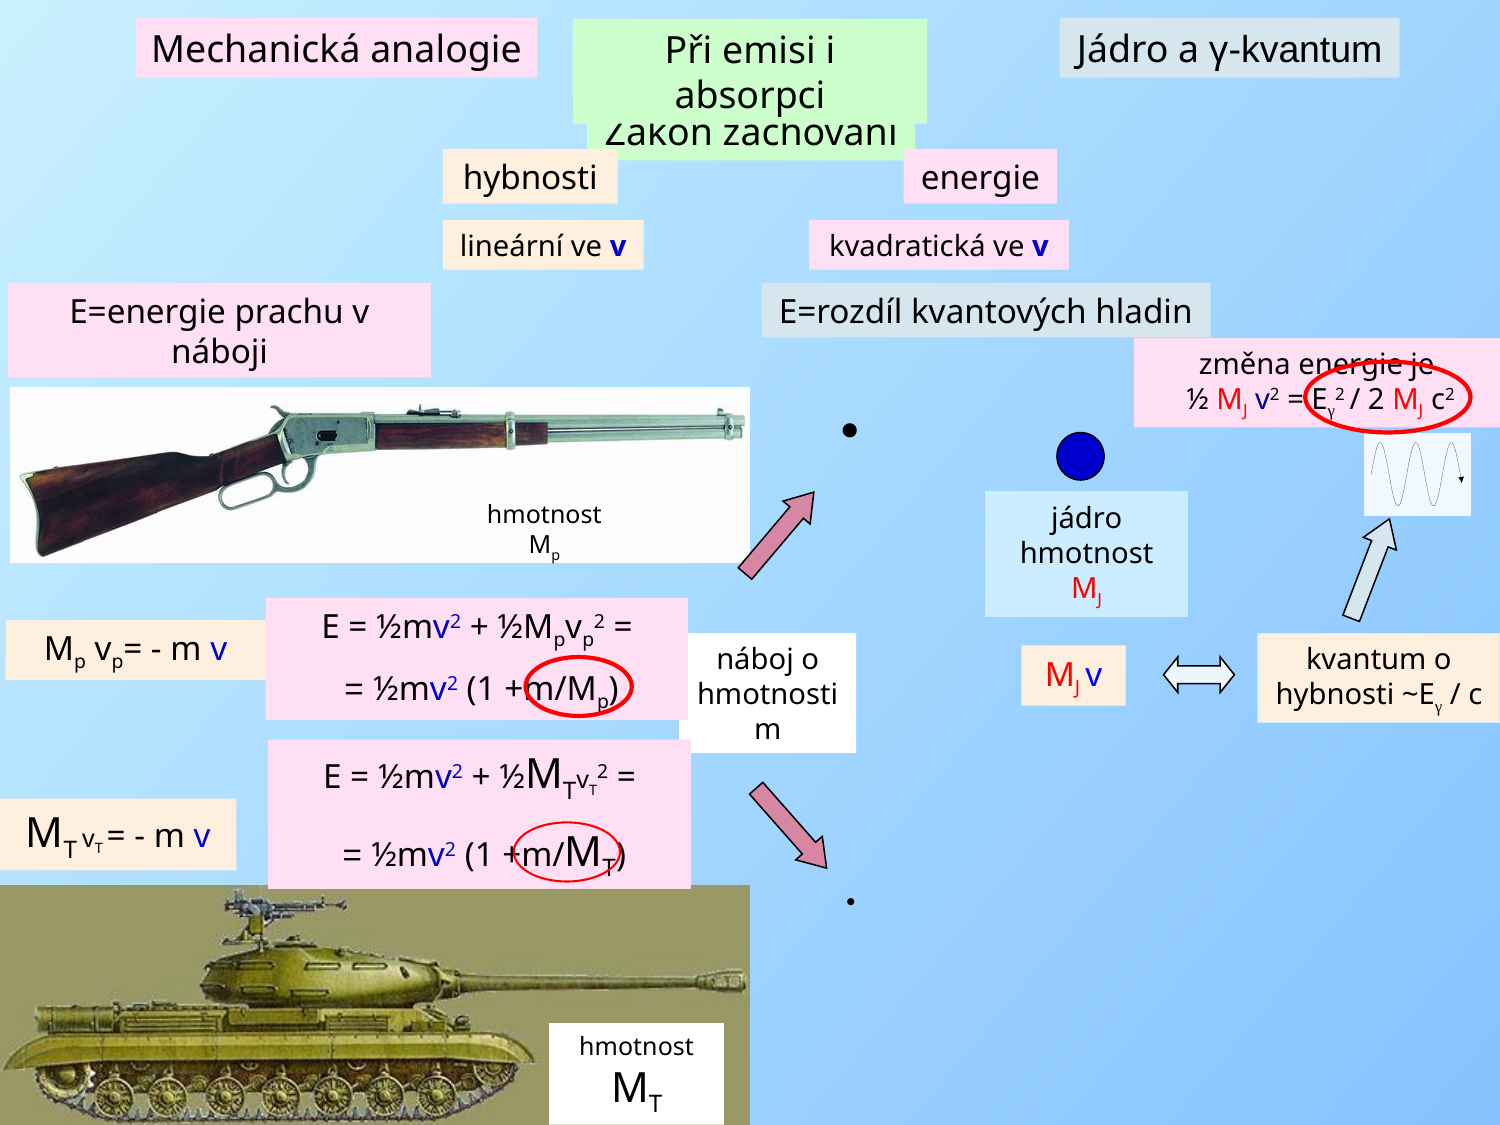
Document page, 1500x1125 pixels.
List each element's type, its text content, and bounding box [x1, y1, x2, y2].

text_box Mp vp= - m v [5, 619, 265, 680]
text_box [1056, 432, 1105, 480]
text_box Zákon zachování [587, 124, 916, 161]
text_box [742, 492, 814, 580]
text_box MT vT = - m v [0, 798, 237, 871]
text_box lineární ve v [442, 219, 644, 270]
text_box [1342, 525, 1397, 622]
text_box energie [903, 148, 1058, 204]
text_box Jádro a γ-kvantum [1059, 17, 1400, 78]
text_box změna energie je ½ MJ v2 = Eγ2 / 2 MJ c2 [1133, 338, 1500, 428]
text_box  [832, 881, 868, 922]
text_box hybnosti [442, 148, 618, 204]
text_box  [828, 396, 875, 462]
text_box E=energie prachu v náboji [8, 282, 431, 378]
text_box kvadratická ve v [809, 219, 1069, 270]
text_box MJ v [1021, 645, 1126, 706]
picture [10, 387, 751, 563]
text_box jádro hmotnost MJ [986, 491, 1187, 617]
text_box Při emisi i absorpci [572, 18, 928, 124]
text_box E = ½mv2 + ½MTvT2 = = ½mv2 (1 +m/MT) [268, 739, 691, 883]
text_box [749, 782, 827, 869]
text_box E = ½mv2 + ½Mpvp2 = = ½mv2 (1 +m/Mp) [265, 597, 689, 721]
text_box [1364, 432, 1471, 517]
text_box [1163, 656, 1235, 693]
text_box [1305, 361, 1471, 431]
text_box E=rozdíl kvantových hladin [761, 282, 1211, 338]
text_box Mechanická analogie [135, 17, 538, 78]
text_box kvantum o hybnosti ~Eγ / c [1257, 633, 1500, 723]
text_box [513, 822, 621, 882]
picture [0, 885, 751, 1125]
text_box náboj o hmotnosti m [679, 633, 857, 753]
text_box [525, 657, 632, 716]
